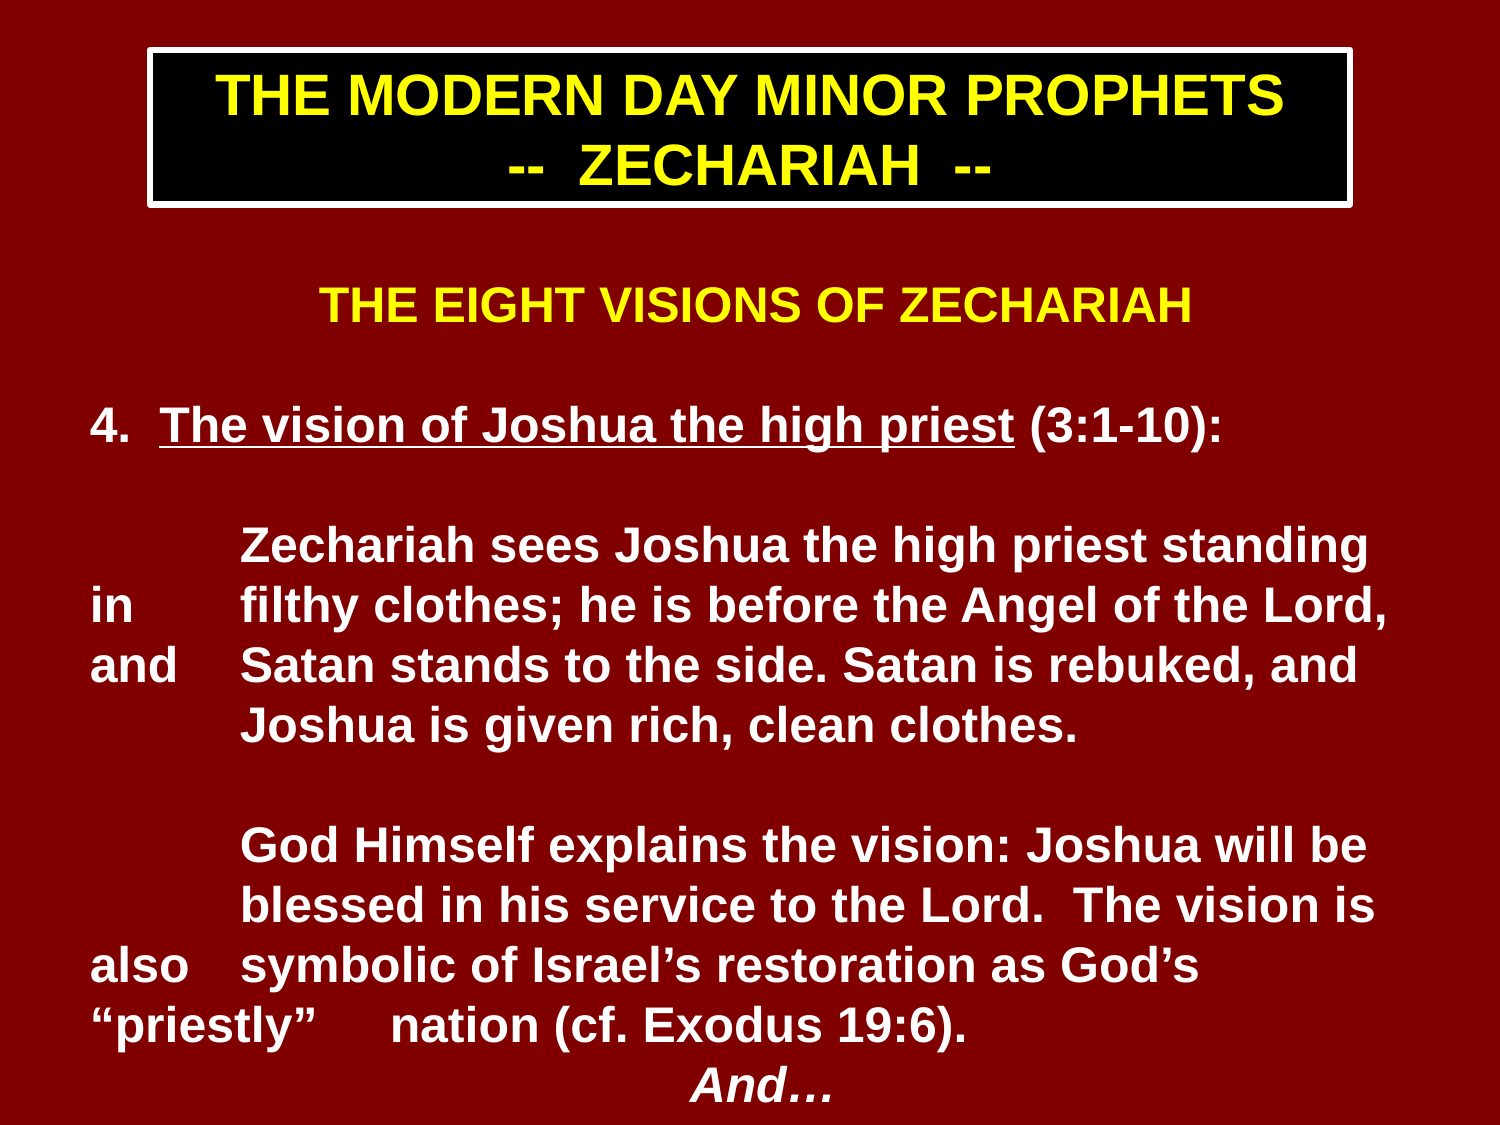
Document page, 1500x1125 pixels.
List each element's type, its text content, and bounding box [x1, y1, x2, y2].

text_box THE EIGHT VISIONS OF ZECHARIAH 4. The vision of Joshua the high priest (3:1-10): Zechariah sees Joshua the high priest standing in filthy clothes; he is before the Angel of the Lord, and Satan stands to the side. Satan is rebuked, and Joshua is given rich, clean clothes. God Himself explains the vision: Joshua will be blessed in his service to the Lord. The vision is also symbolic of Israel’s restoration as God’s “priestly” nation (cf. Exodus 19:6). And… [74, 265, 1438, 1121]
text_box THE MODERN DAY MINOR PROPHETS -- ZECHARIAH -- [149, 49, 1350, 205]
